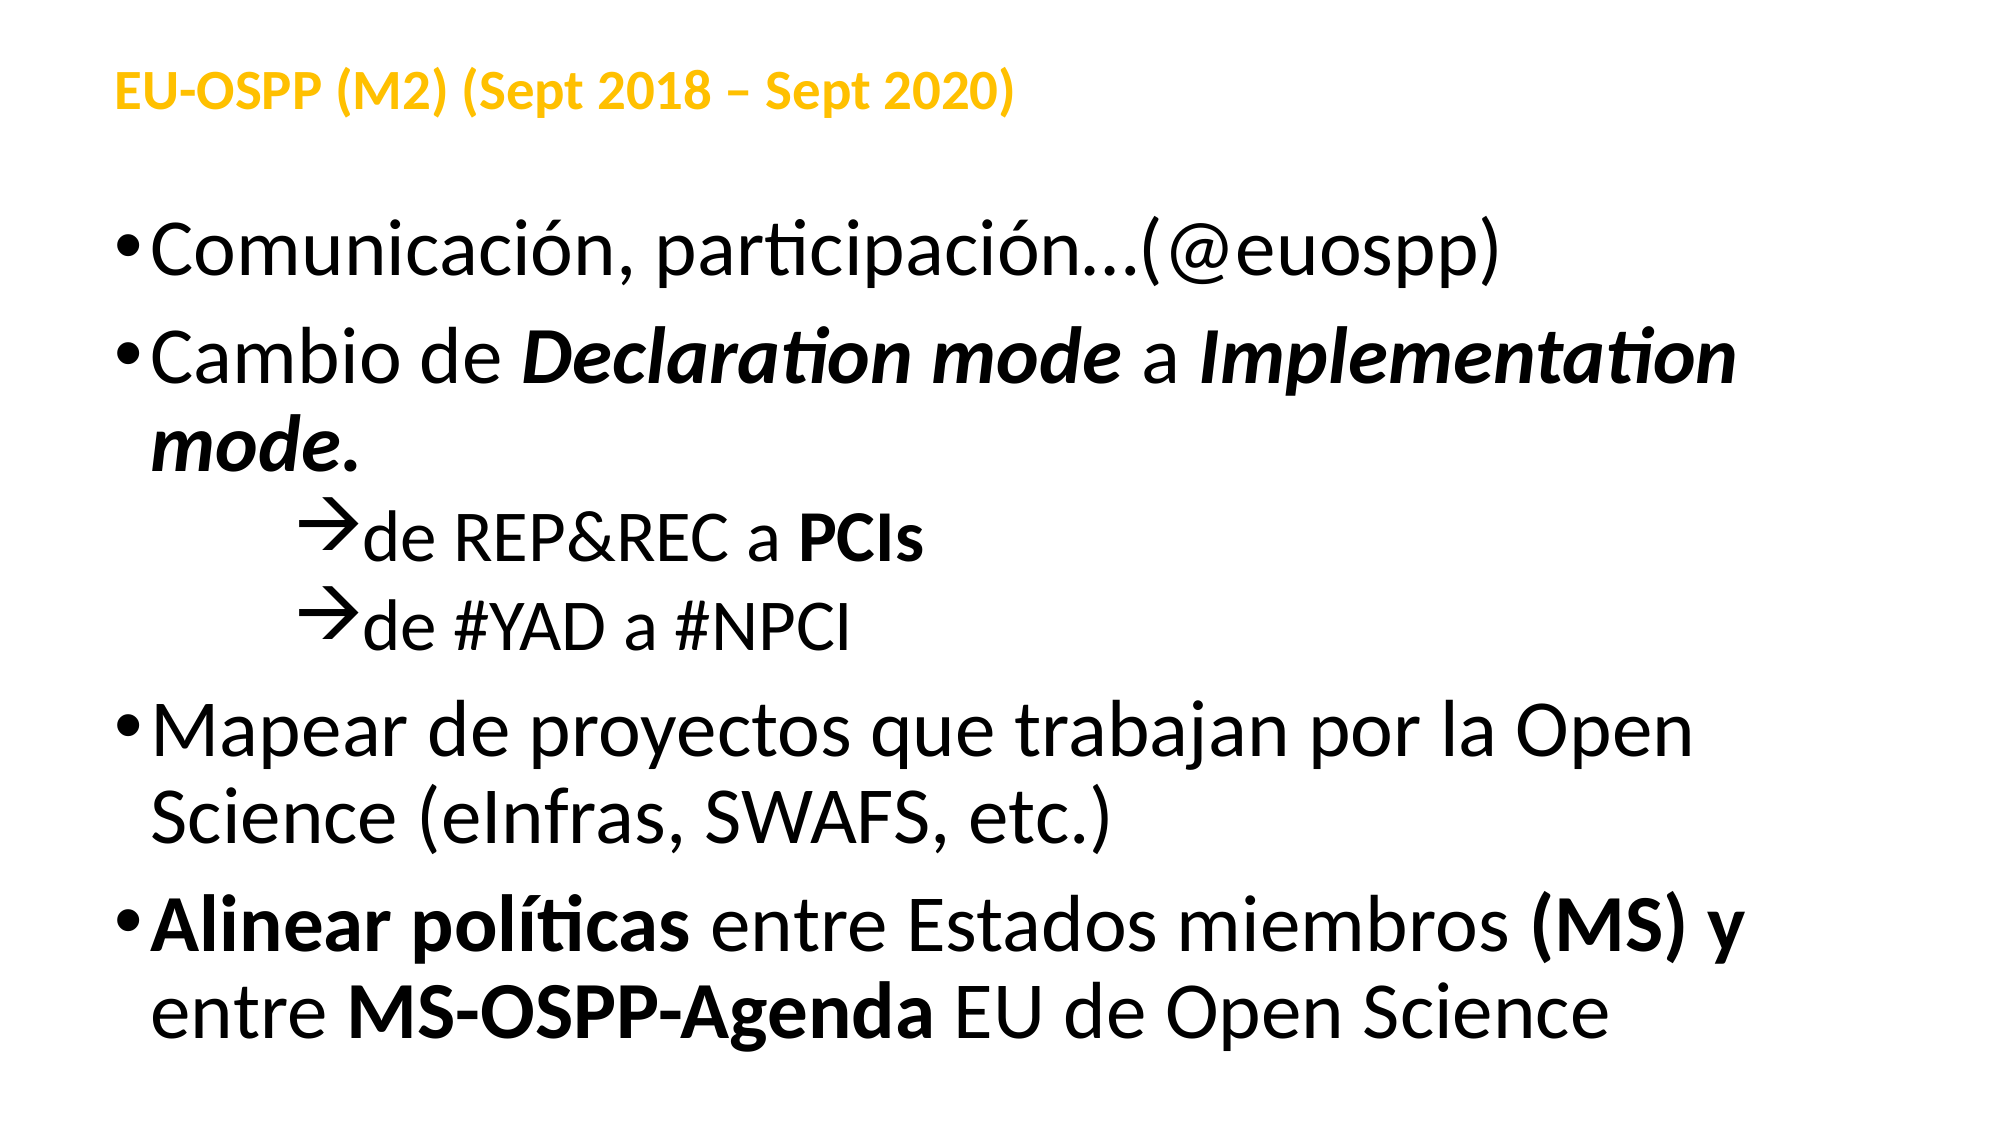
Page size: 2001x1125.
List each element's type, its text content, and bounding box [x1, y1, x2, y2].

title EU-OSPP (M2) (Sept 2018 – Sept 2020) [99, 45, 1900, 138]
list Comunicación, participación…(@euospp) Cambio de Declaration mode a Implementation mode. de REP&REC a PCIs de #YAD a #NPCI Mapear de proyectos que trabajan por la Open Science (eInfras, SWAFS, etc.) Alinear políticas entre Estados miembros (MS) y entre MS-OSPP-Agenda EU de Open Science [99, 190, 1900, 1078]
